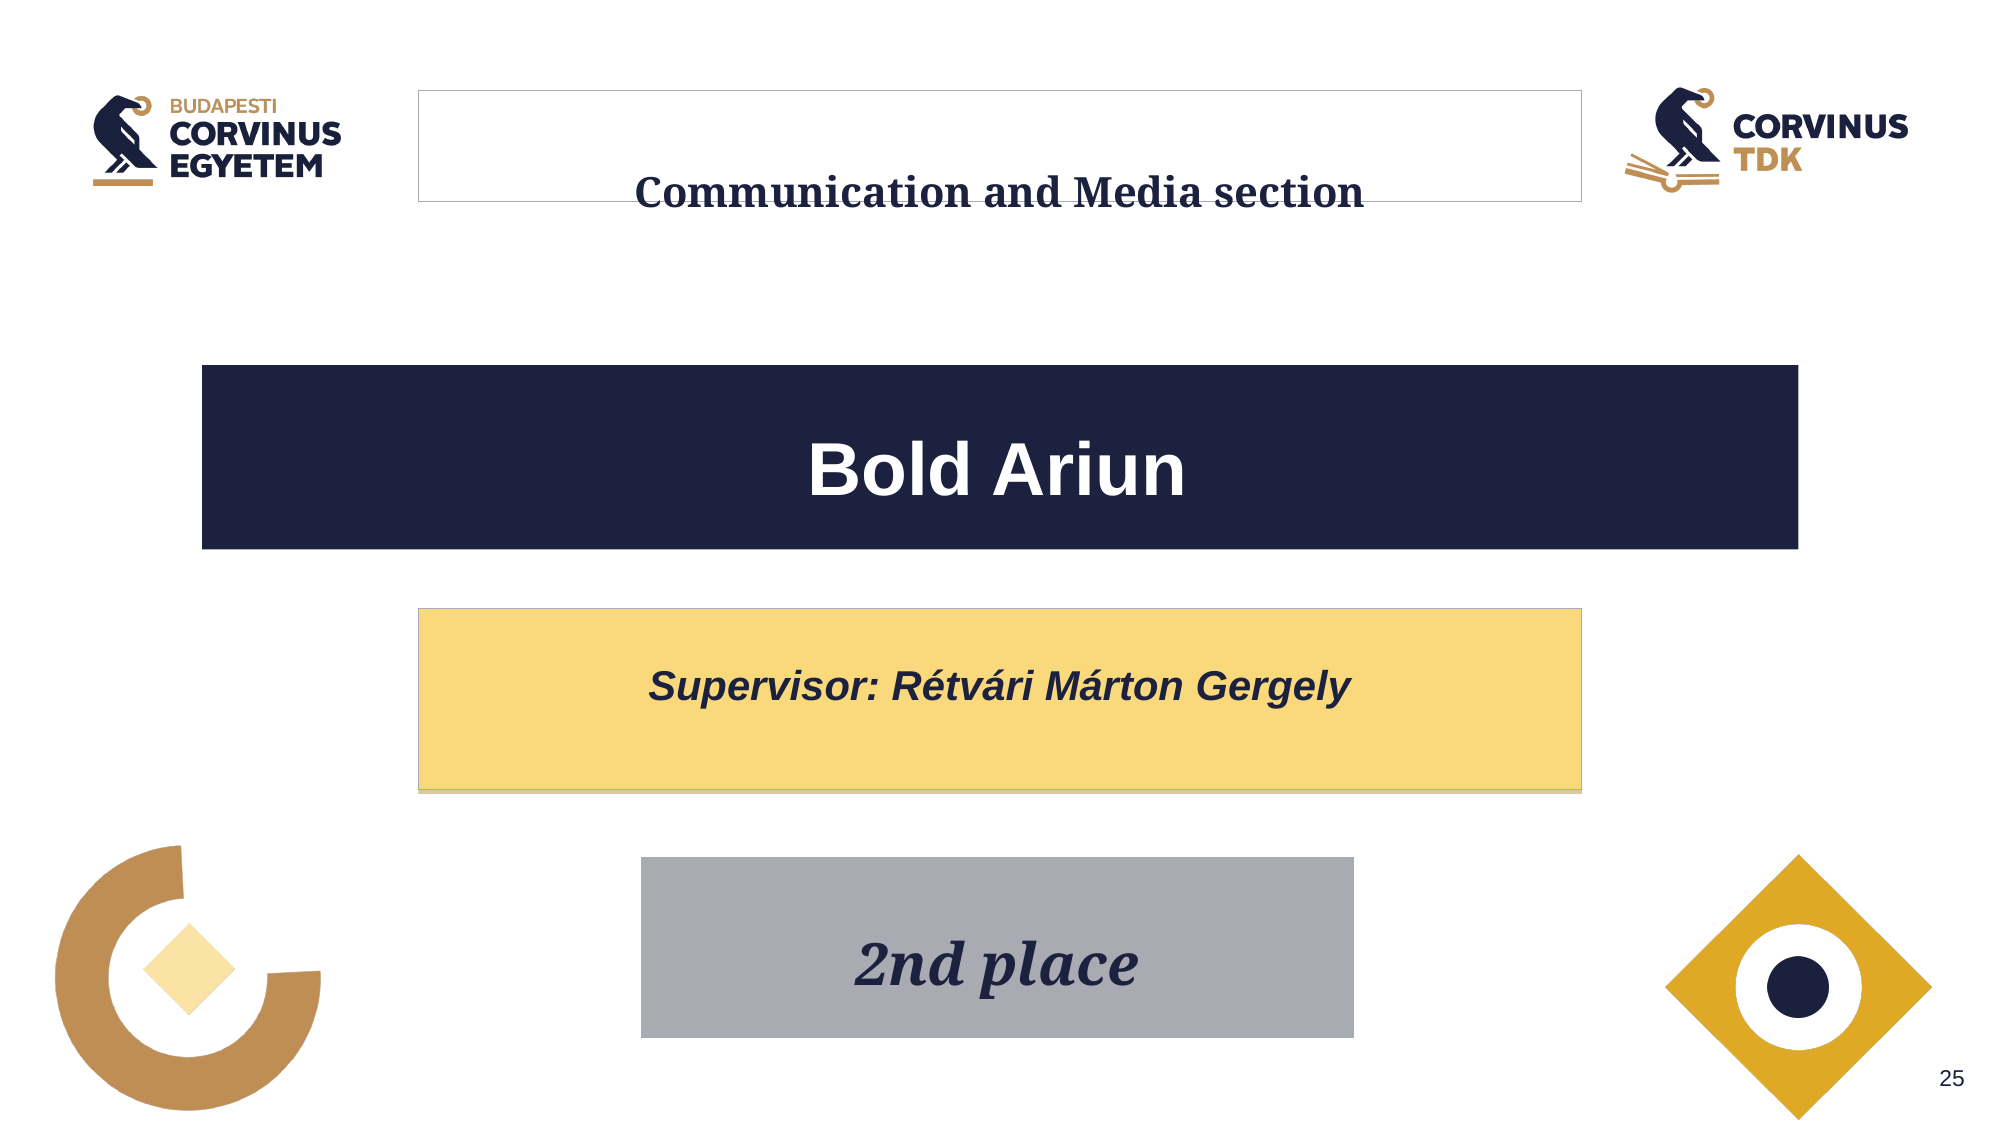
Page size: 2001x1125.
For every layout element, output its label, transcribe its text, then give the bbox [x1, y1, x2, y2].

picture [1532, 0, 2000, 281]
text_box Bold Ariun [205, 374, 1789, 541]
text_box Supervisor: Rétvári Márton Gergely [418, 608, 1582, 790]
picture [1665, 854, 1932, 1120]
text_box 2nd place [641, 857, 1354, 1038]
picture [93, 95, 365, 186]
title Communication and Media section [418, 90, 1582, 202]
picture [1, 820, 348, 1125]
